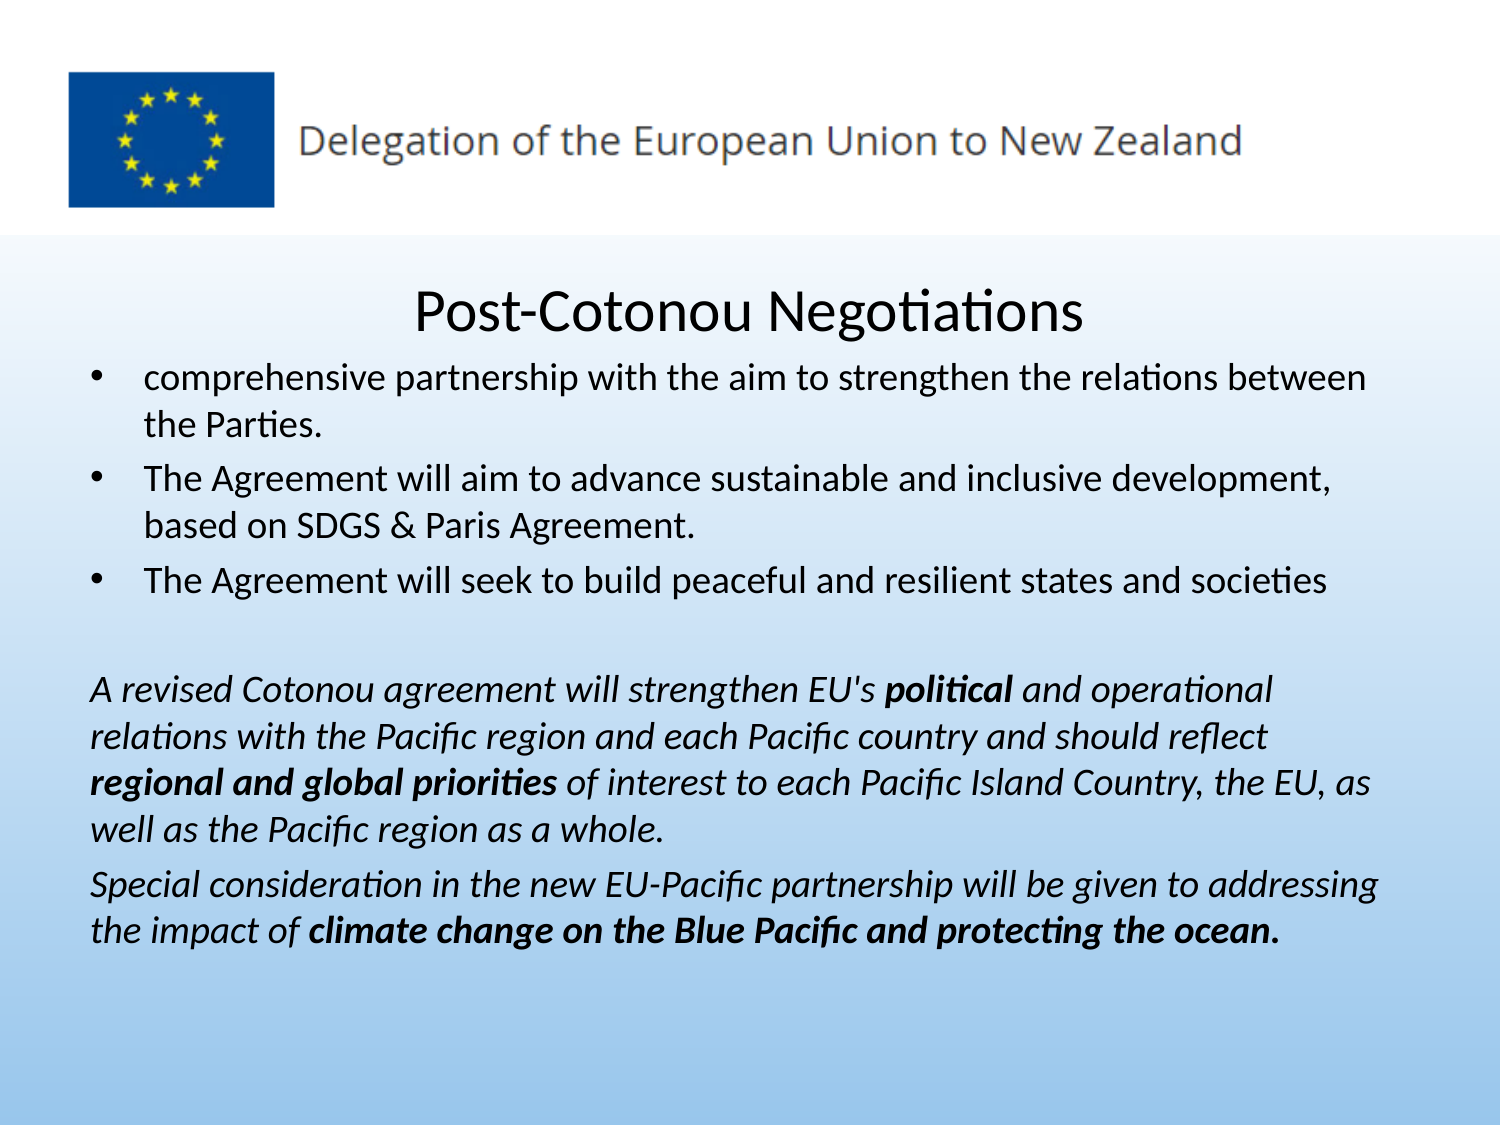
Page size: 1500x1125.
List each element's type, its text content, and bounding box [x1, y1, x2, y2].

picture [0, 42, 1500, 236]
list Post-Cotonou Negotiations comprehensive partnership with the aim to strengthen the relations between the Parties. The Agreement will aim to advance sustainable and inclusive development, based on SDGS & Paris Agreement. The Agreement will seek to build peaceful and resilient states and societies A revised Cotonou agreement will strengthen EU's political and operational relations with the Pacific region and each Pacific country and should reflect regional and global priorities of interest to each Pacific Island Country, the EU, as well as the Pacific region as a whole. Special consideration in the new EU-Pacific partnership will be given to addressing the impact of climate change on the Blue Pacific and protecting the ocean. [75, 262, 1425, 1005]
